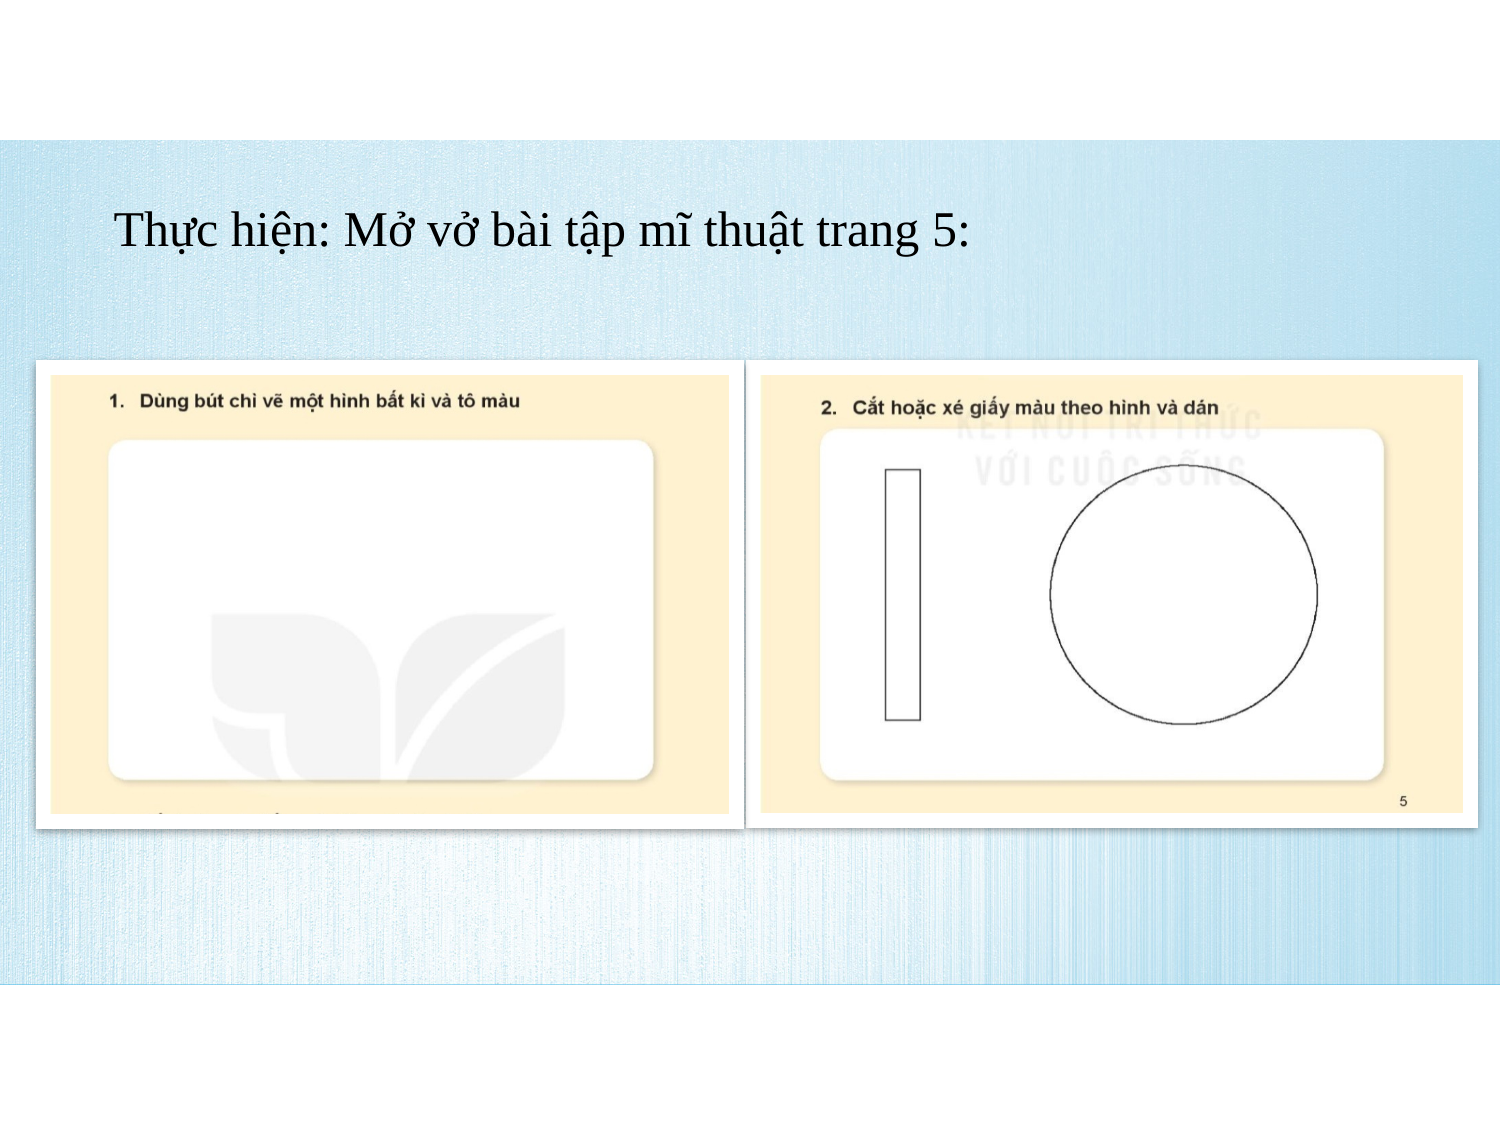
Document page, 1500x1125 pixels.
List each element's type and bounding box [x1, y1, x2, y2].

picture [0, 140, 1500, 985]
